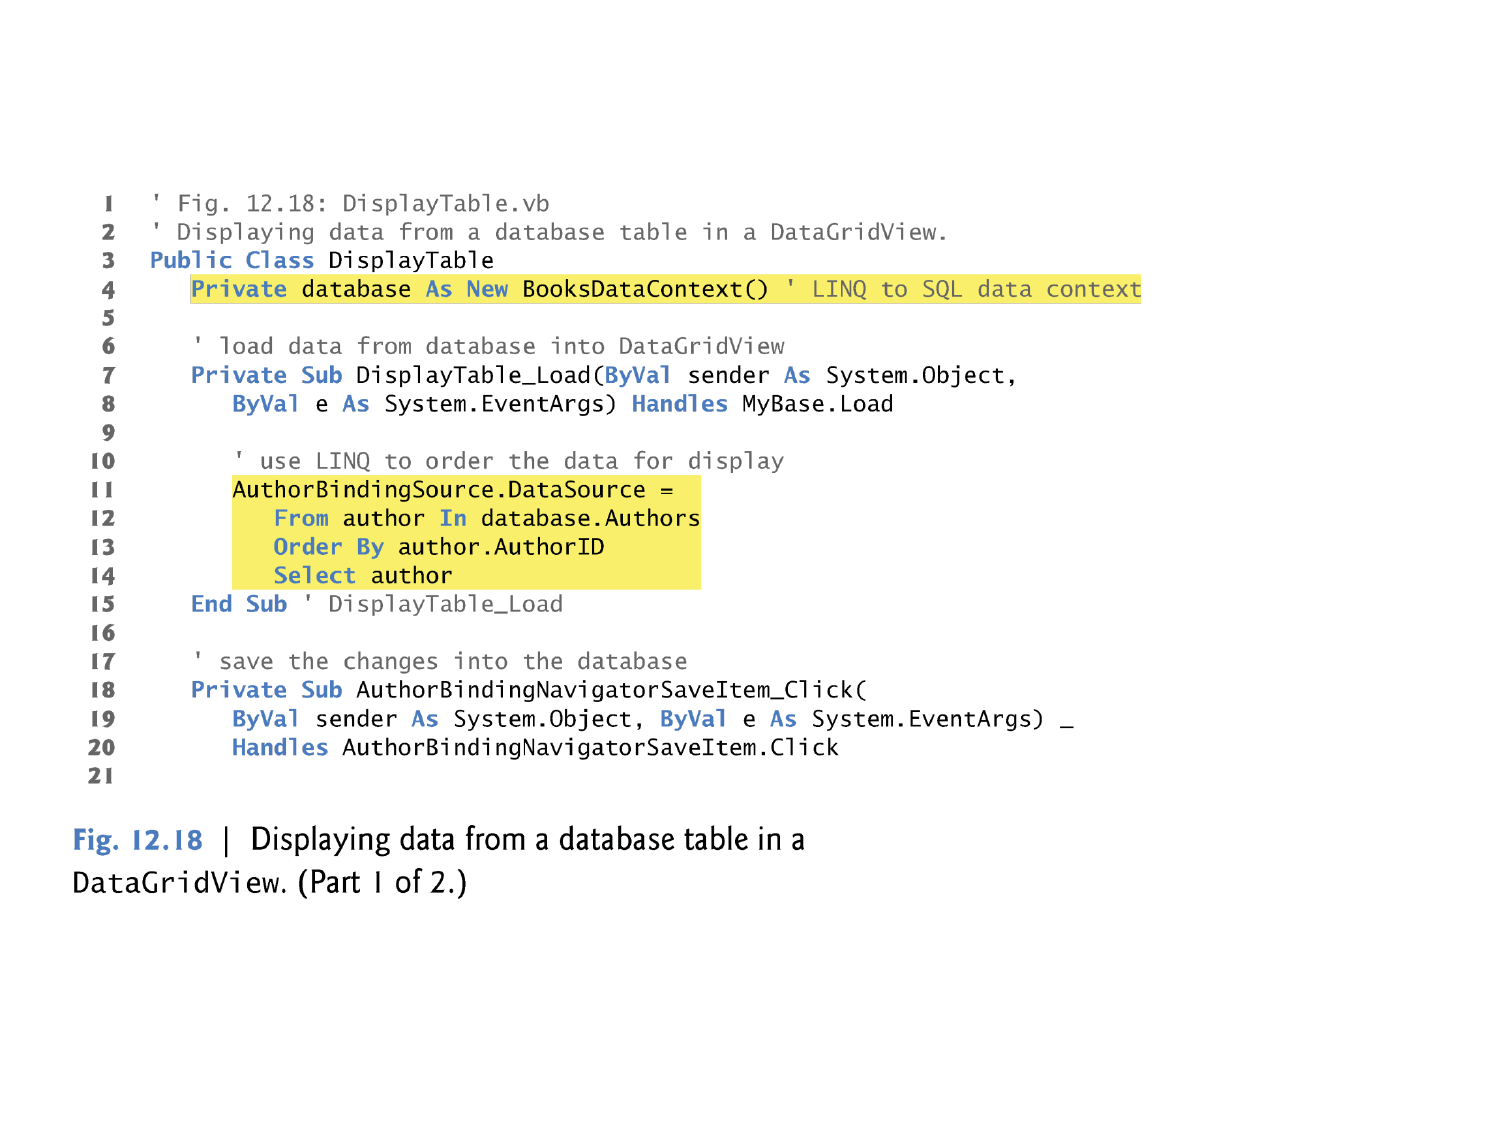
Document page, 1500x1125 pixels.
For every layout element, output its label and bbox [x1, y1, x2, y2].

picture [0, 106, 1500, 1018]
